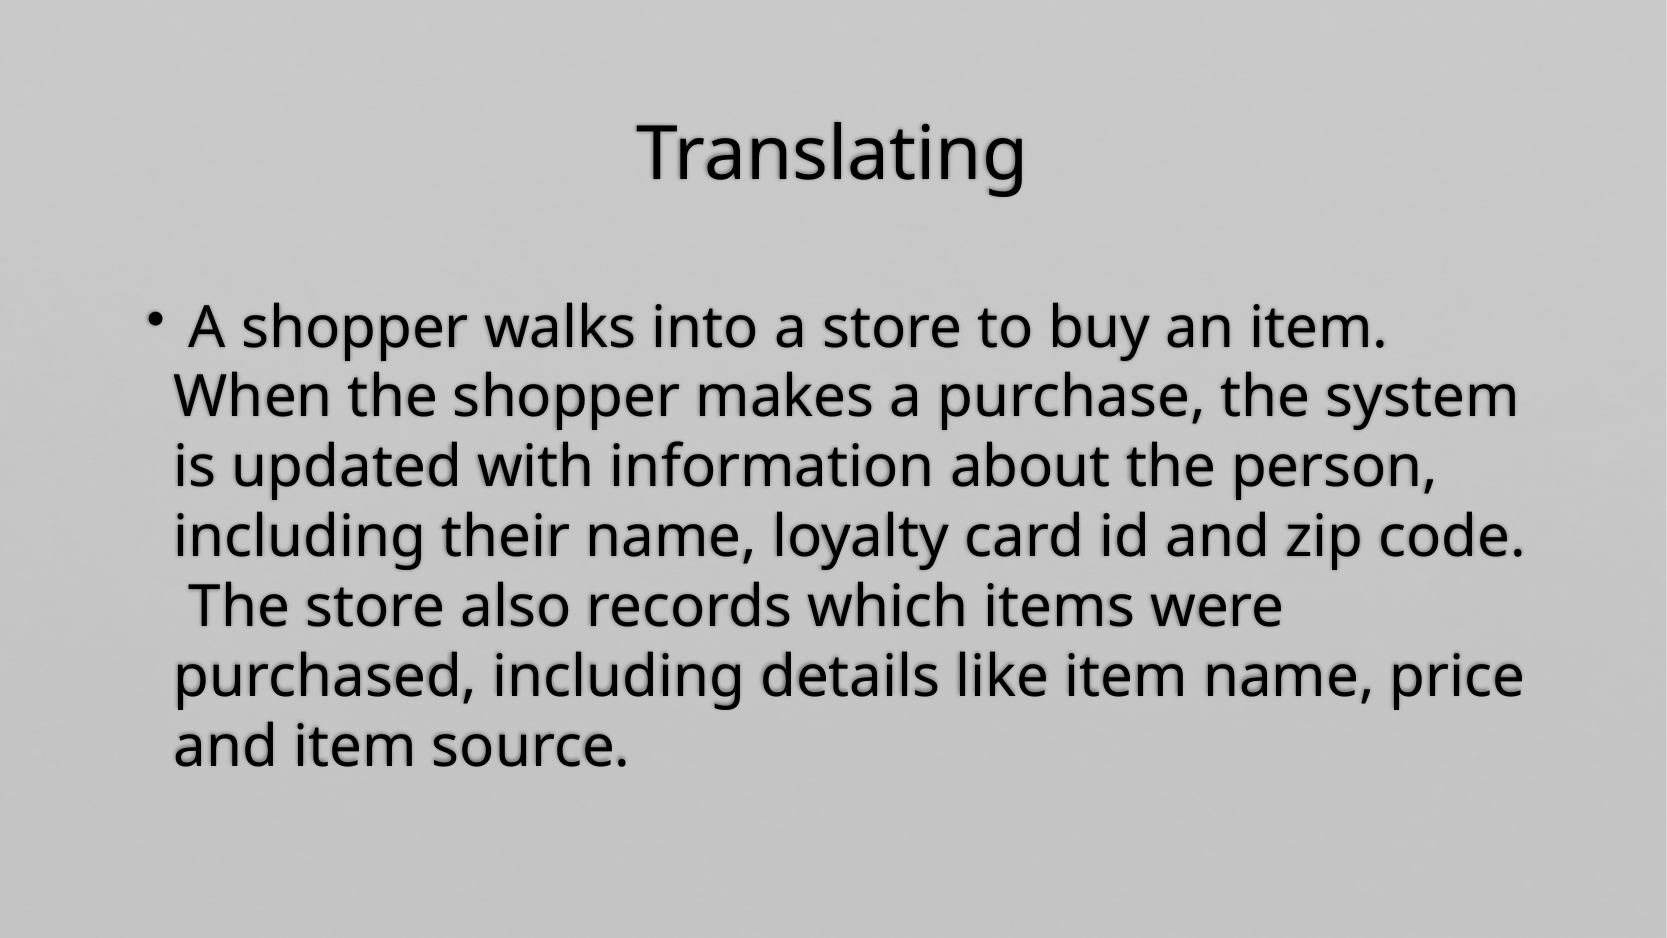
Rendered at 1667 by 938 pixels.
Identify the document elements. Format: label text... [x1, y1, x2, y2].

list A shopper walks into a store to buy an item. When the shopper makes a purchase, the system is updated with information about the person, including their name, loyalty card id and zip code. The store also records which items were purchased, including details like item name, price and item source. [130, 281, 1547, 837]
title Translating [124, 83, 1541, 216]
